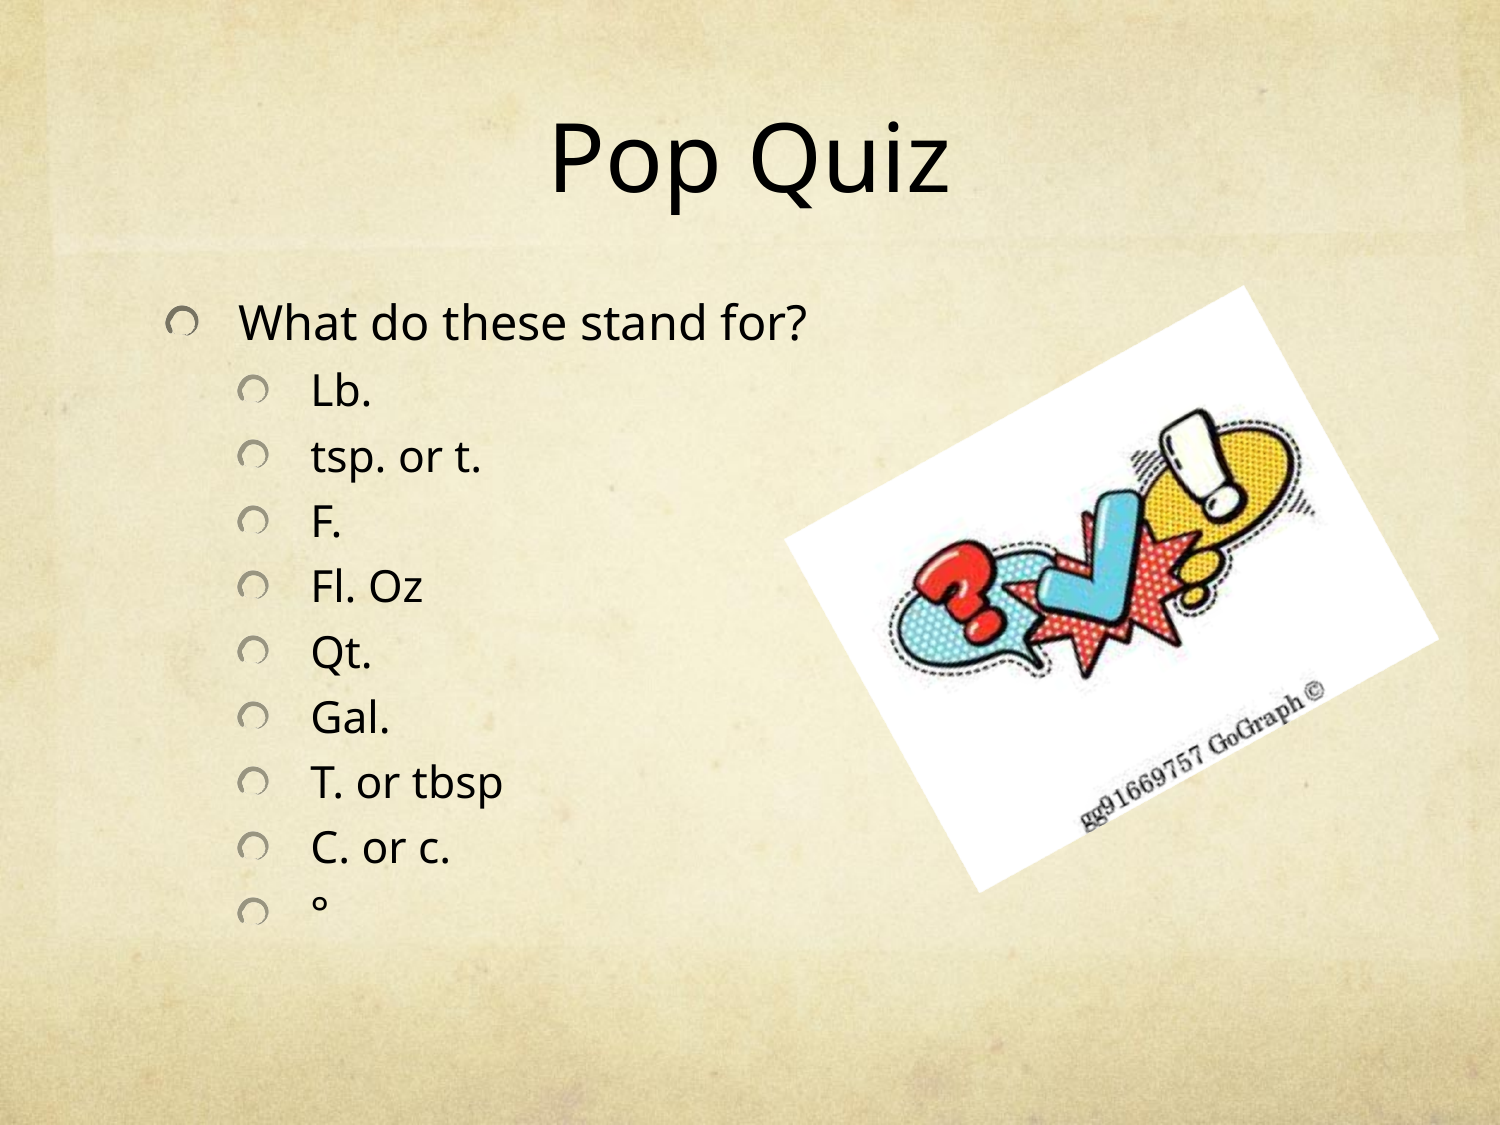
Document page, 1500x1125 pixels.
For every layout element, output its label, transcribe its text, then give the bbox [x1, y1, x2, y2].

picture [0, 0, 1500, 1125]
list What do these stand for? Lb. tsp. or t. F. Fl. Oz Qt. Gal. T. or tbsp C. or c. ° [150, 284, 1350, 950]
title Pop Quiz [150, 82, 1350, 225]
